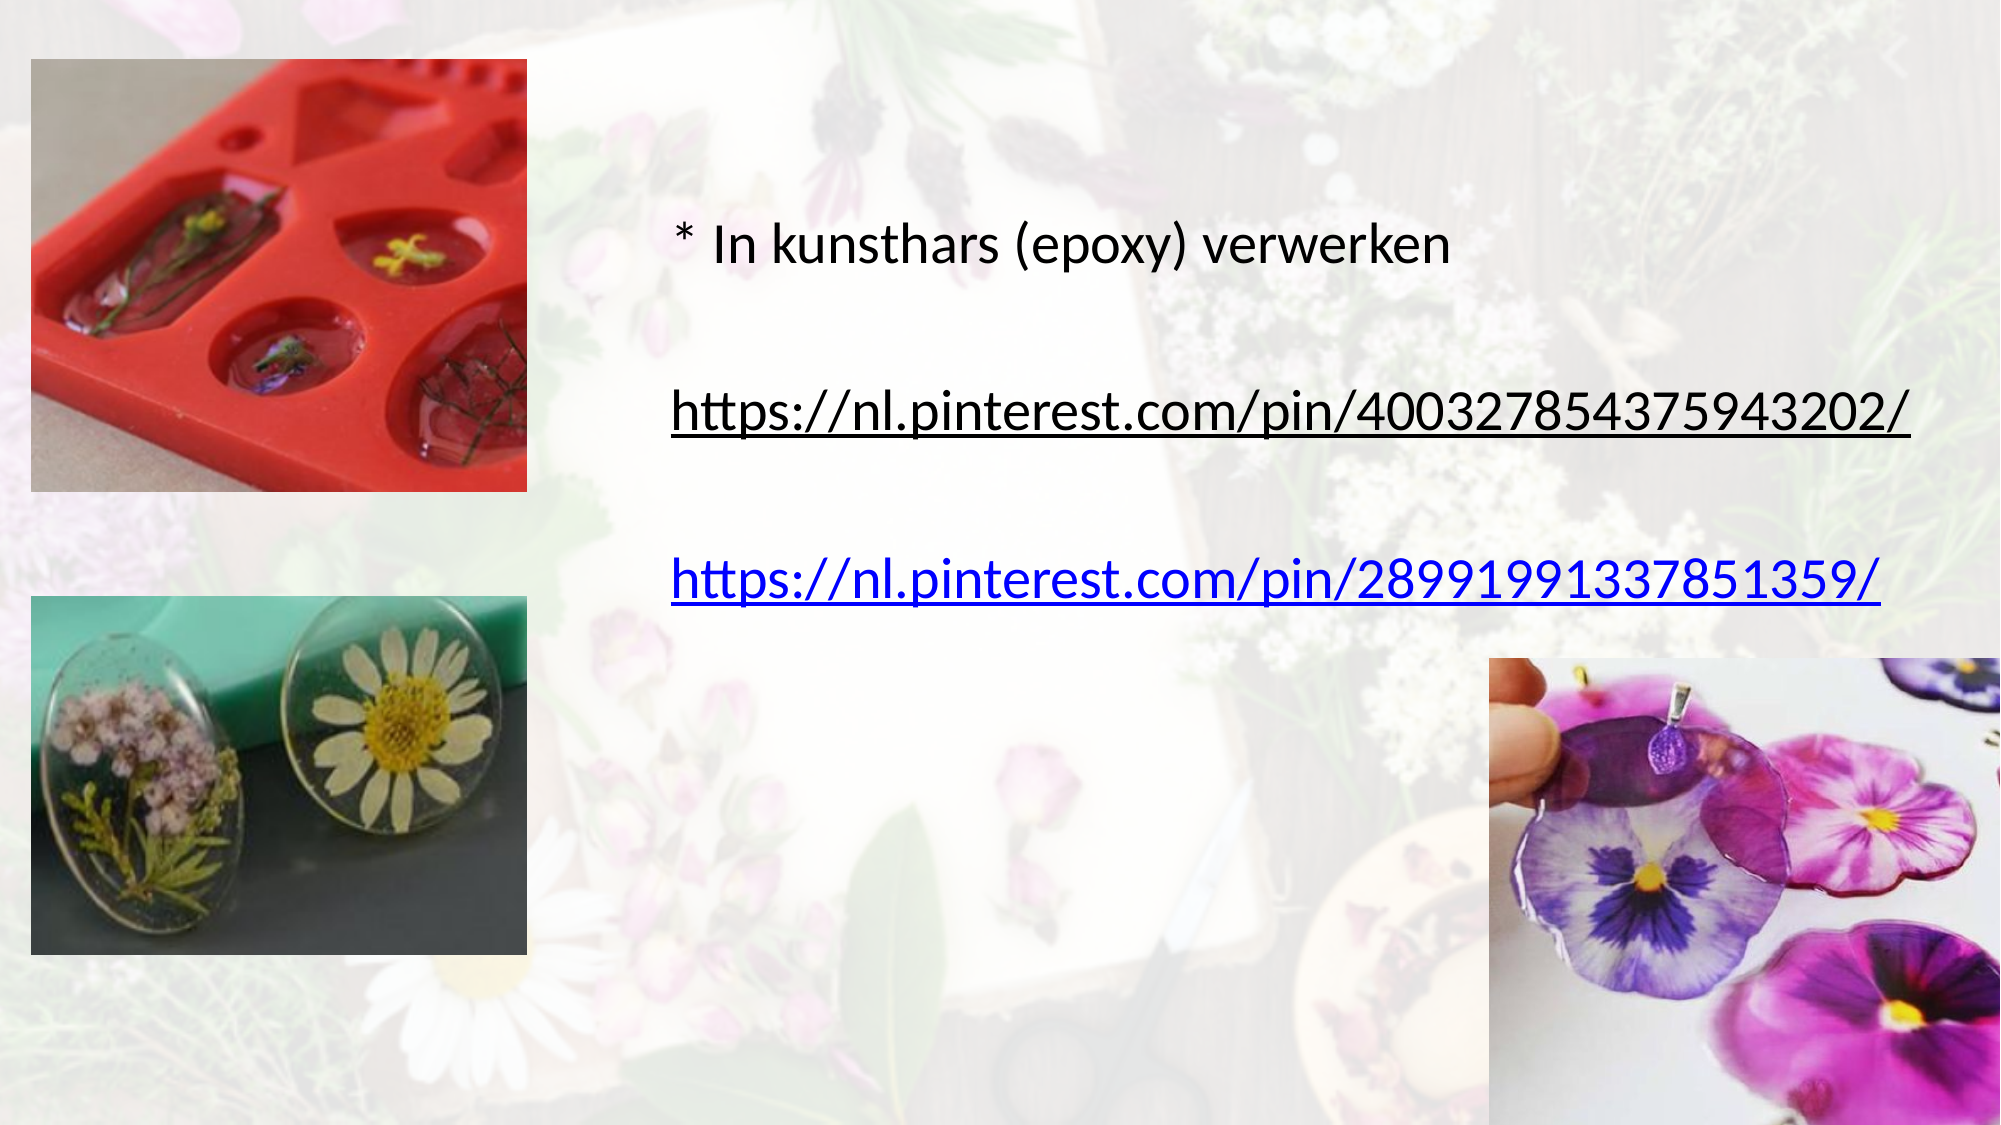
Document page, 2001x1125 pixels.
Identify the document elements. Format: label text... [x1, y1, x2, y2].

picture [1489, 658, 2000, 1125]
picture [31, 596, 527, 955]
list * In kunsthars (epoxy) verwerken https://nl.pinterest.com/pin/400327854375943202/ https://nl.pinterest.com/pin/28991991337851359/ [655, 205, 2000, 942]
picture [31, 59, 527, 492]
